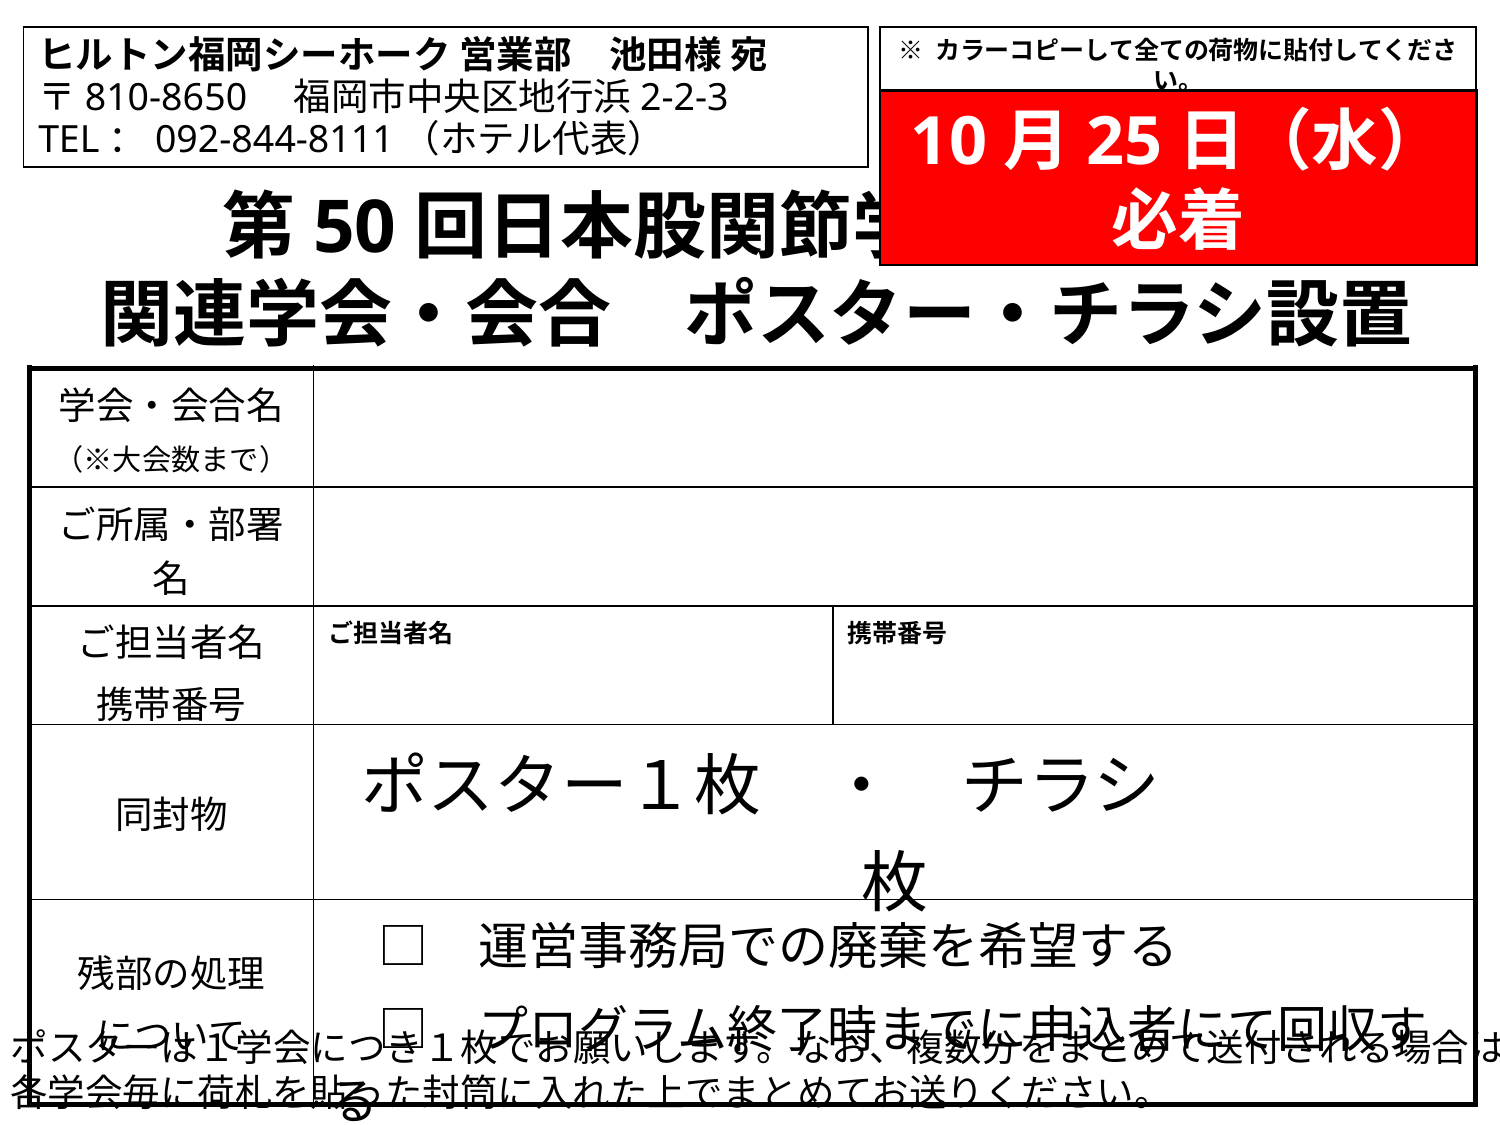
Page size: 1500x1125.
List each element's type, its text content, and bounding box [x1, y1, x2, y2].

table_cell ご担当者名 [314, 607, 832, 724]
table_cell [314, 488, 1473, 605]
text_box 10月25日（水）必着 [879, 90, 1477, 265]
table_cell ご所属・部署名 [32, 488, 313, 605]
table_cell 同封物 [32, 725, 313, 899]
table_header [314, 371, 1473, 486]
table_cell 残部の処理 について [32, 900, 313, 1016]
text_box ※ カラーコピーして全ての荷物に貼付してください。 [879, 27, 1477, 90]
table_header 学会・会合名 （※大会数まで） [32, 371, 313, 486]
table_cell □ 運営事務局での廃棄を希望する □ プログラム終了時までに申込者にて回収する [314, 900, 1473, 1016]
text_box 第50回日本股関節学会学術集会 関連学会・会合 ポスター・チラシ設置 [18, 172, 1495, 363]
table_cell 携帯番号 [834, 607, 1473, 724]
table_cell ポスター１枚 ・ チラシ 枚 [314, 725, 1473, 899]
text_box ※ポスターは１学会につき１枚でお願いします。なお、複数分をまとめて送付される場合は、 各学会毎に荷札を貼った封筒に入れた上でまとめてお送りください。 [0, 1016, 1500, 1122]
table_cell ご担当者名 携帯番号 [32, 607, 313, 724]
text_box ヒルトン福岡シーホーク 営業部 池田様 宛 〒810-8650 福岡市中央区地行浜2-2-3 TEL：092-844-8111（ホテル代表） [23, 27, 868, 168]
